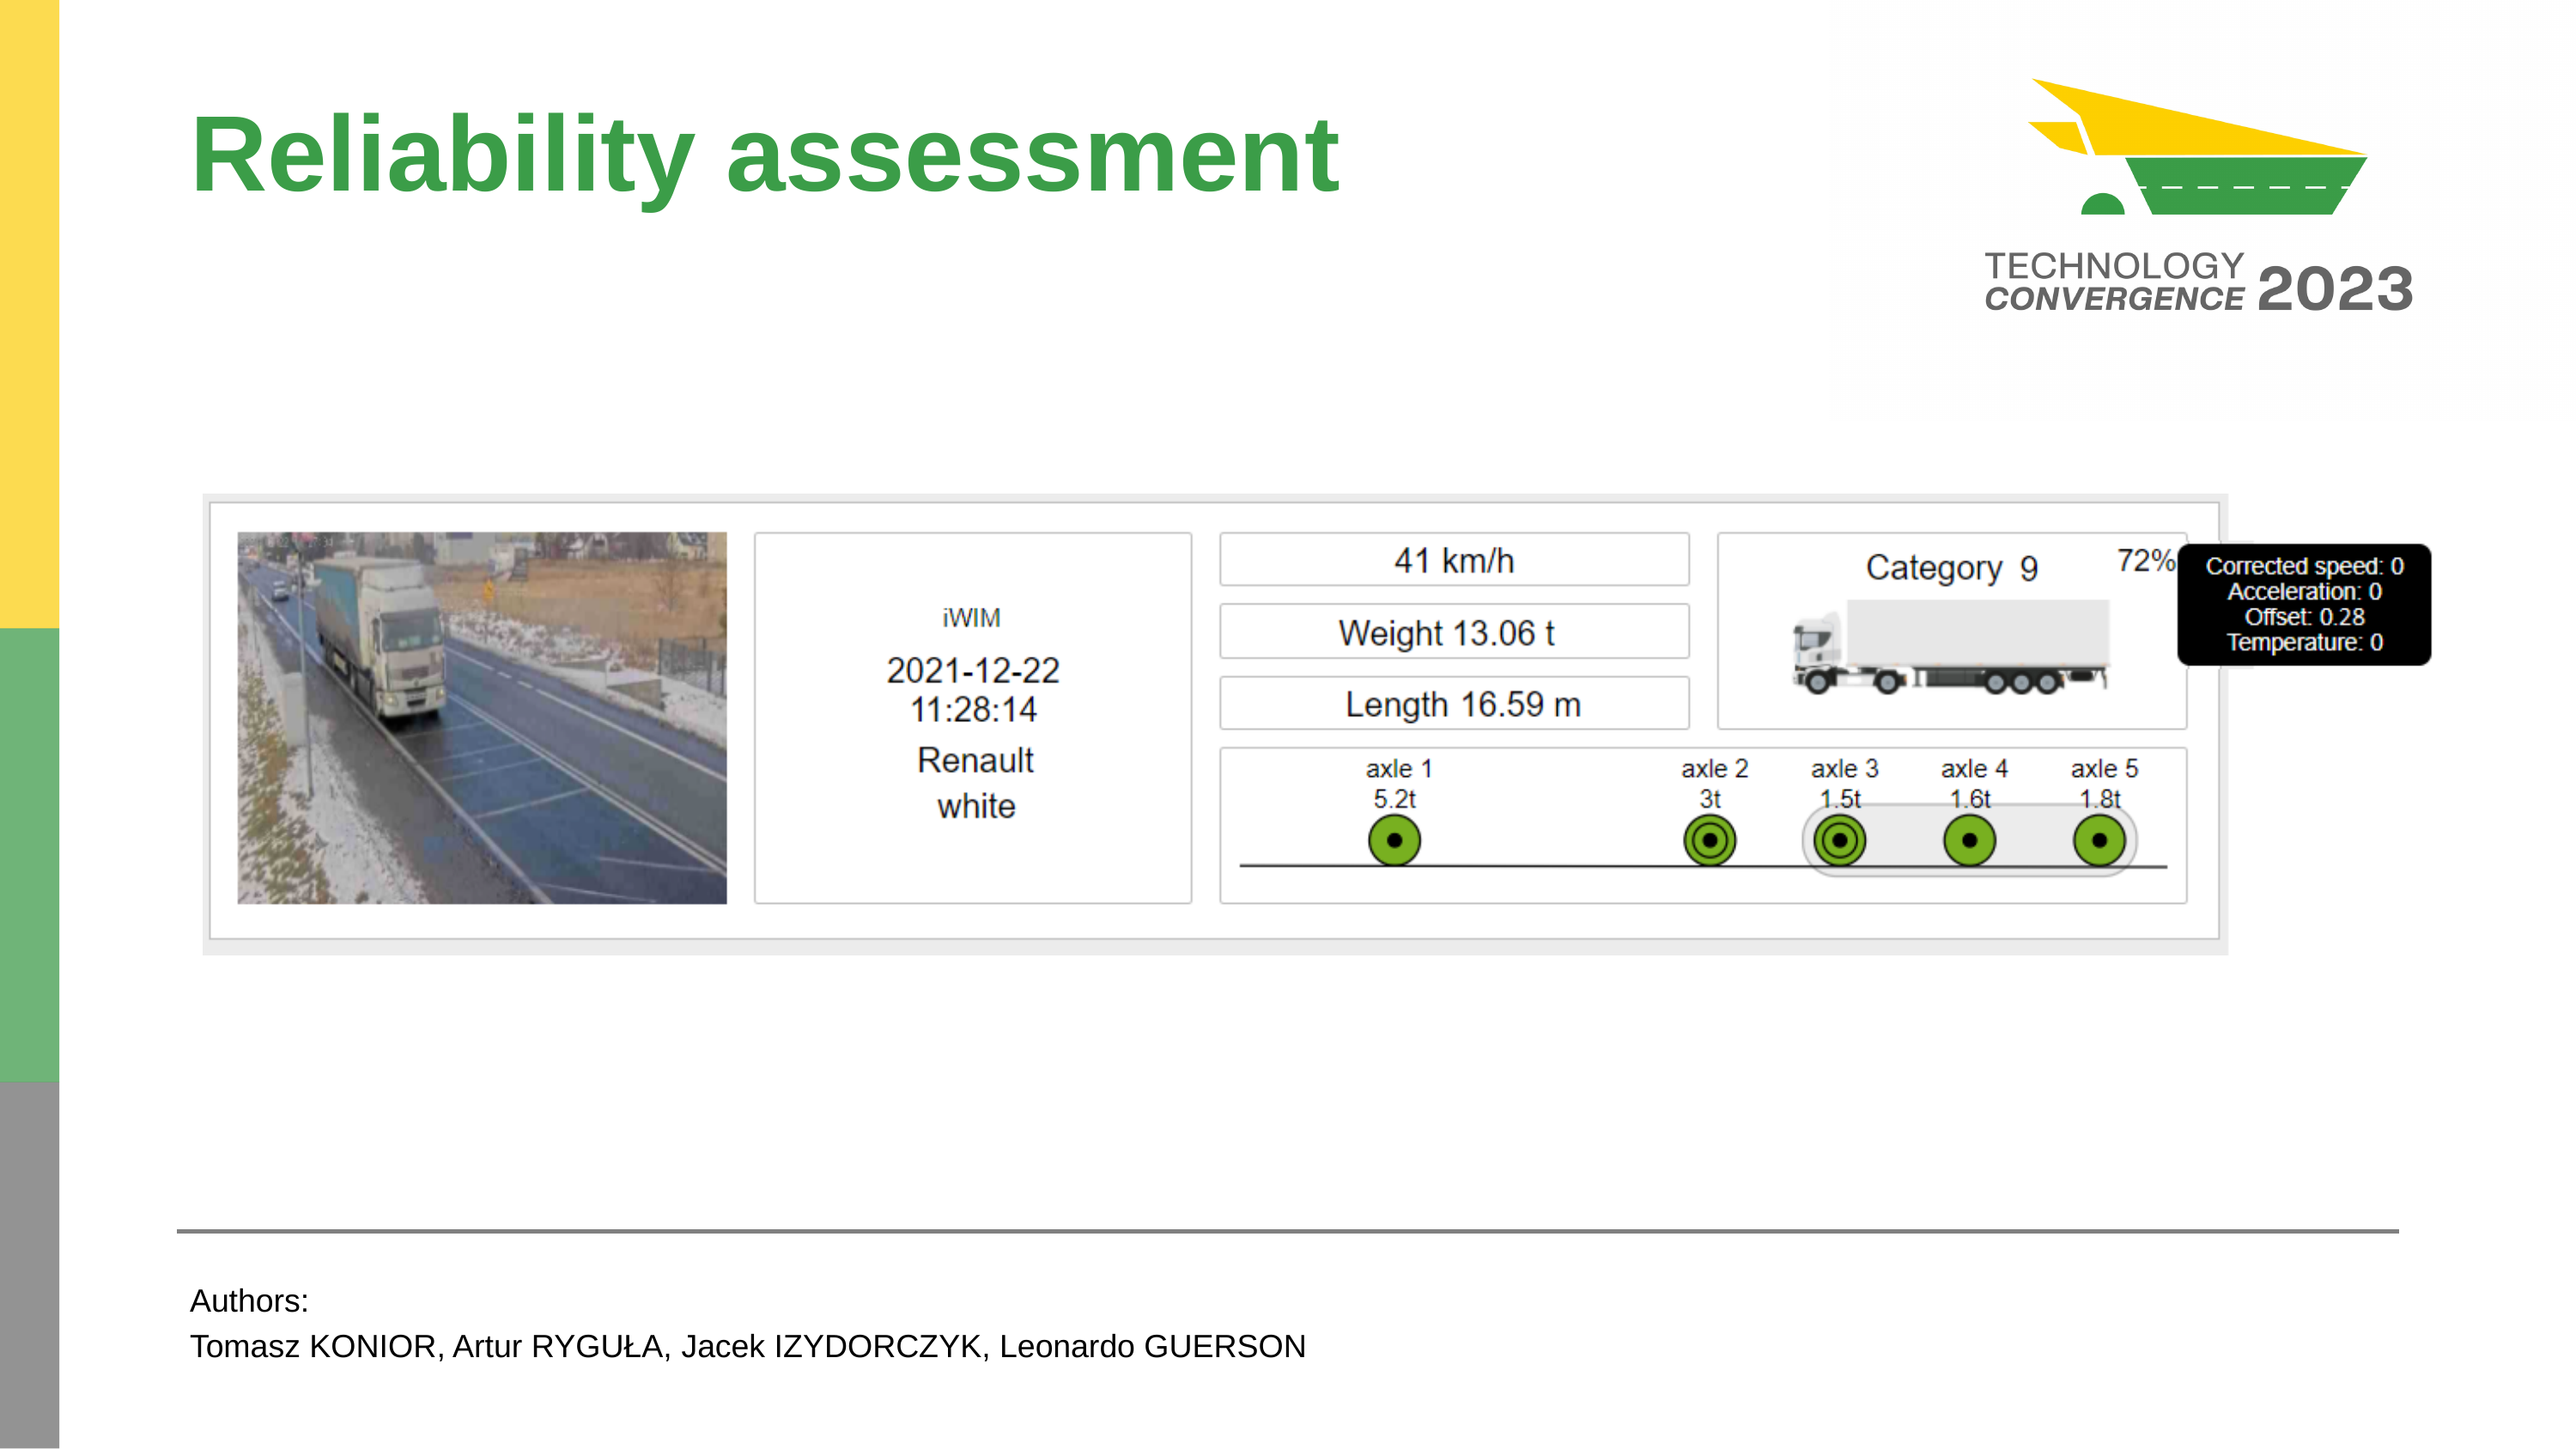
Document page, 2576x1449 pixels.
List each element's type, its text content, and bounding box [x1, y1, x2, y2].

picture [1829, 0, 2576, 421]
list Authors: Tomasz KONIOR, Artur RYGUŁA, Jacek IZYDORCZYK, Leonardo GUERSON [177, 1274, 1400, 1414]
picture [202, 493, 2445, 955]
title Reliability assessment [177, 76, 1937, 329]
